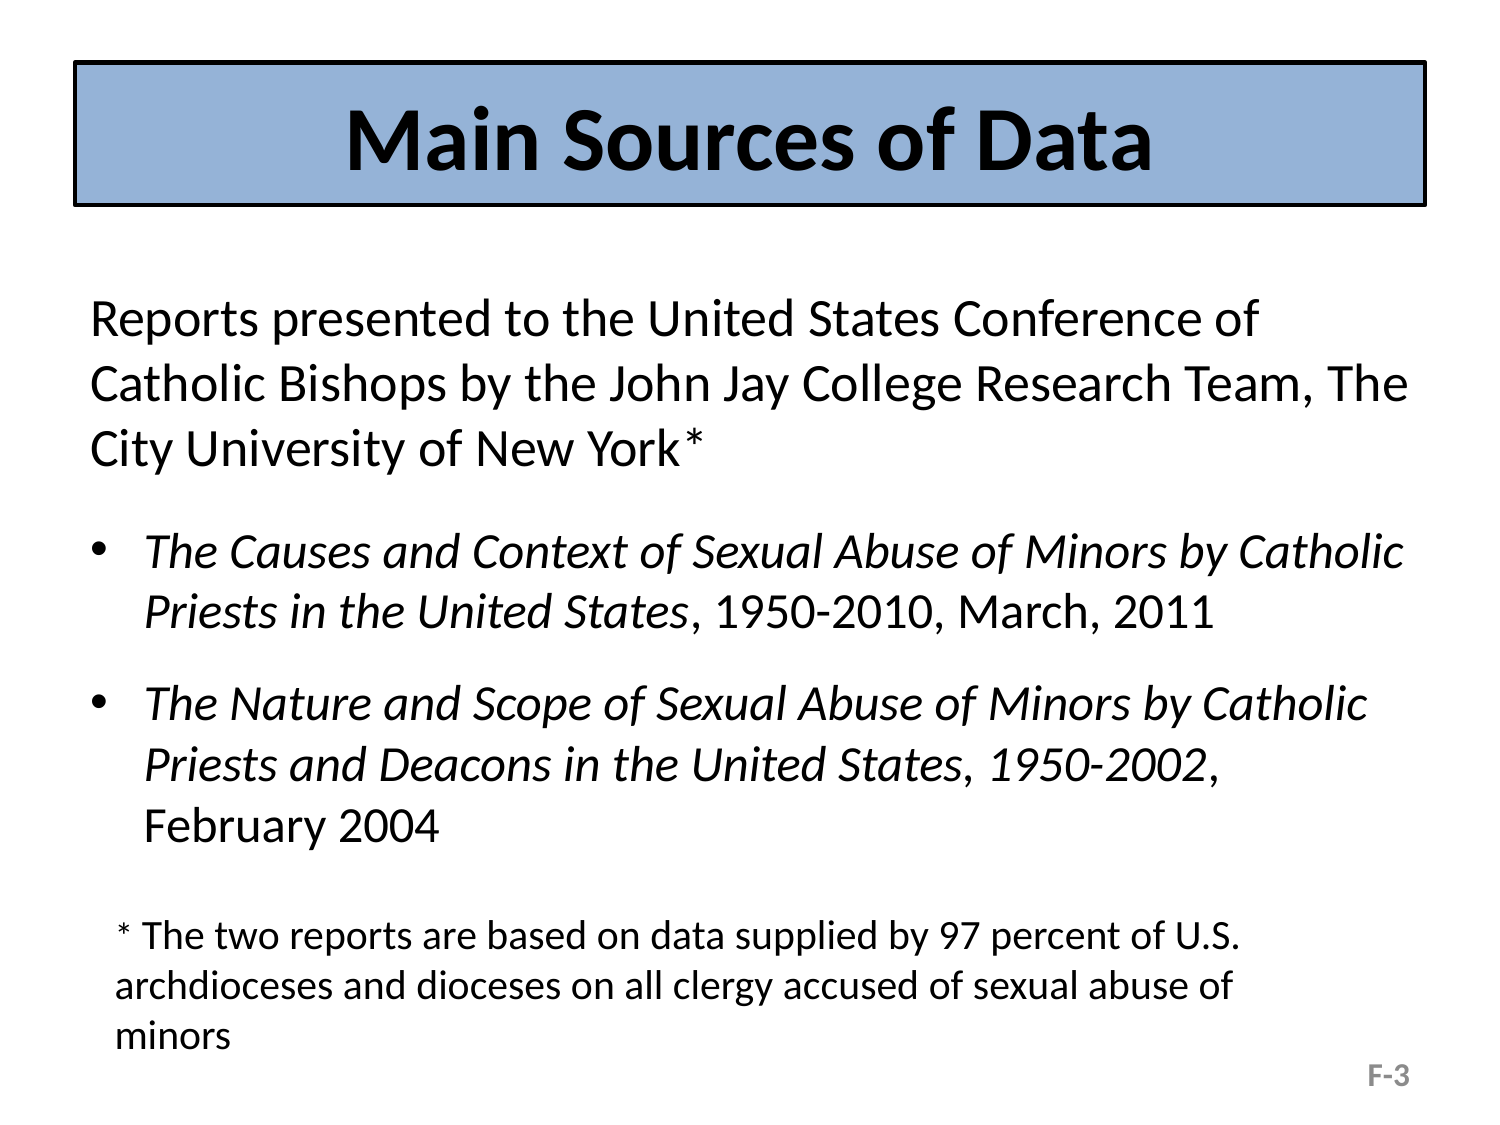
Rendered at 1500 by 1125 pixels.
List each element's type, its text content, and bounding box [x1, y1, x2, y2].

title Main Sources of Data [75, 62, 1425, 205]
list Reports presented to the United States Conference of Catholic Bishops by the John Jay College Research Team, The City University of New York* The Causes and Context of Sexual Abuse of Minors by Catholic Priests in the United States, 1950-2010, March, 2011 The Nature and Scope of Sexual Abuse of Minors by Catholic Priests and Deacons in the United States, 1950-2002, February 2004 [75, 275, 1425, 875]
text_box * The two reports are based on data supplied by 97 percent of U.S. archdioceses and dioceses on all clergy accused of sexual abuse of minors [99, 900, 1375, 1065]
slide_number F-3 [1074, 1042, 1425, 1103]
